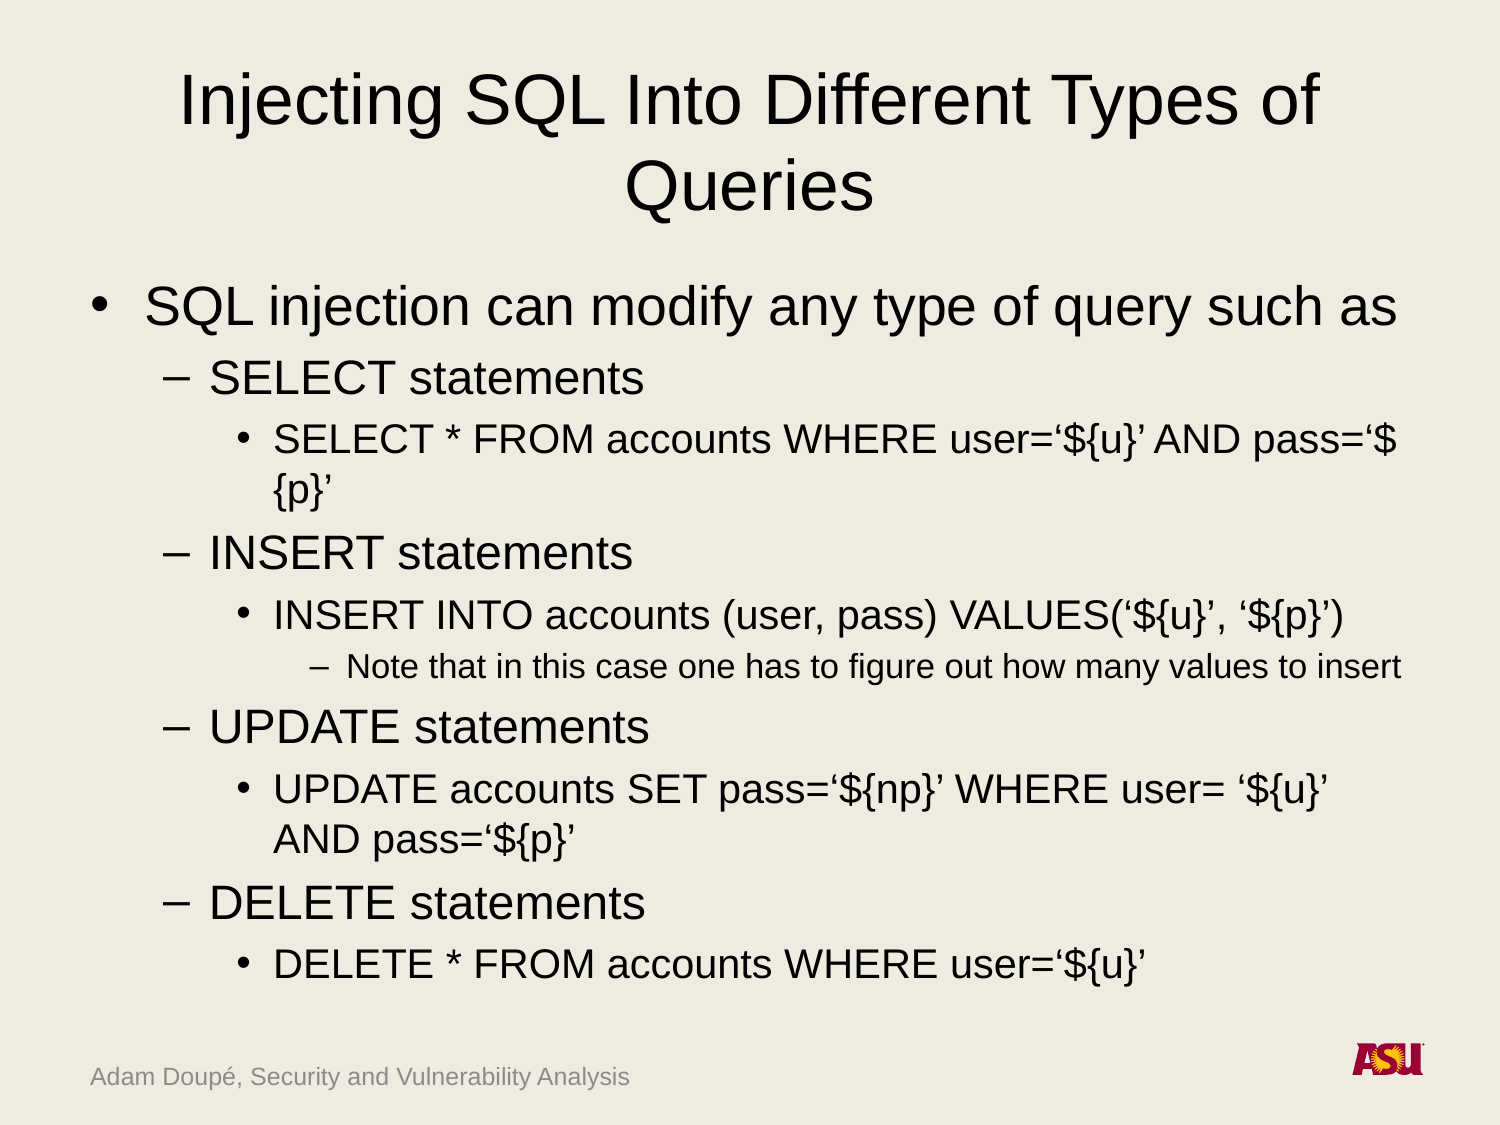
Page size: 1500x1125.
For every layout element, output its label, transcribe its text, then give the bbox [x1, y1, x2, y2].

list SQL injection can modify any type of query such as SELECT statements SELECT * FROM accounts WHERE user=‘${u}’ AND pass=‘${p}’ INSERT statements INSERT INTO accounts (user, pass) VALUES(‘${u}’, ‘${p}’) Note that in this case one has to figure out how many values to insert UPDATE statements UPDATE accounts SET pass=‘${np}’ WHERE user= ‘${u}’ AND pass=‘${p}’ DELETE statements DELETE * FROM accounts WHERE user=‘${u}’ [75, 262, 1425, 1005]
title Injecting SQL Into Different Types of Queries [75, 45, 1425, 233]
